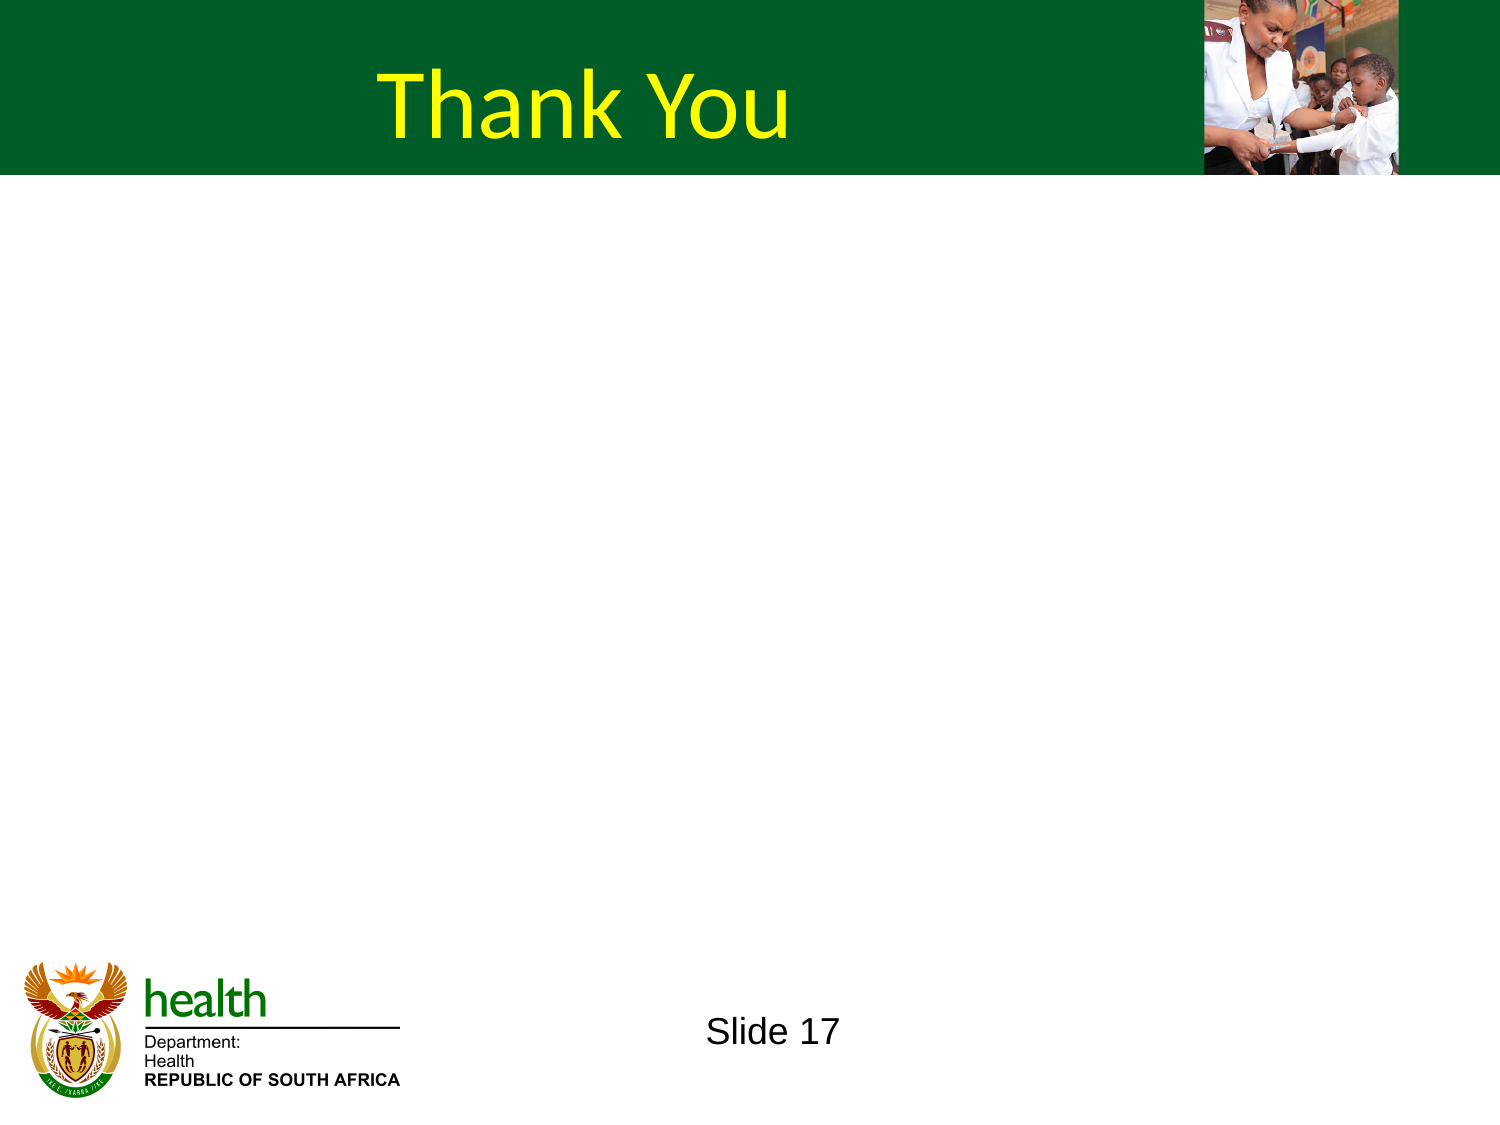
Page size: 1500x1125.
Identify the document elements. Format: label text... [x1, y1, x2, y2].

picture [1204, 0, 1399, 175]
title Thank You [53, 30, 1117, 161]
picture [24, 962, 76, 1098]
list [76, 574, 1447, 1125]
text_box Slide 17 [690, 999, 928, 1105]
